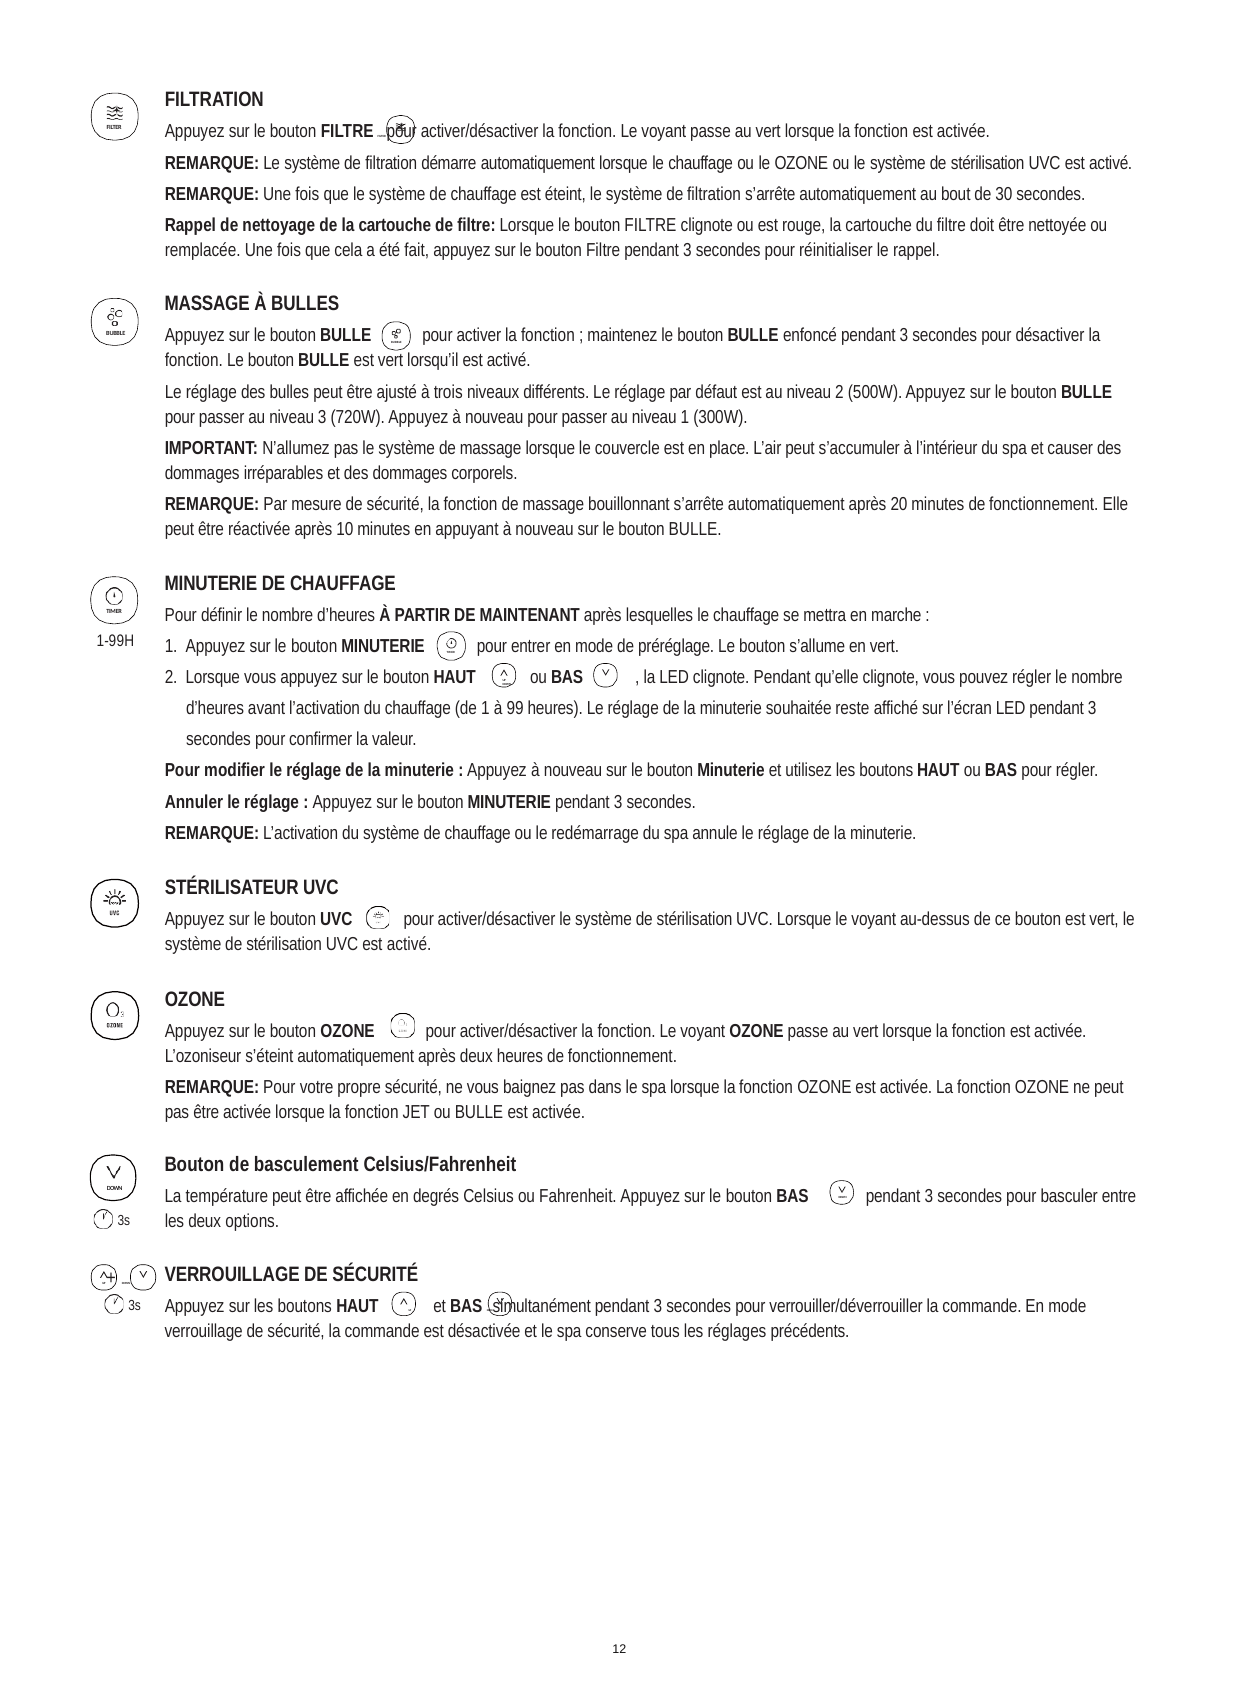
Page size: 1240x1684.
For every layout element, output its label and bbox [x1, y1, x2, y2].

text_box [162, 1258, 423, 1286]
text_box [162, 662, 1149, 1122]
text_box [91, 298, 139, 346]
text_box [90, 879, 139, 928]
text_box [91, 1252, 156, 1314]
text_box [93, 1209, 113, 1229]
text_box [162, 557, 947, 625]
text_box [162, 321, 1145, 539]
text_box [91, 93, 139, 141]
text_box [158, 1291, 1135, 1342]
text_box [90, 576, 138, 624]
text_box [162, 631, 909, 661]
text_box [608, 1639, 634, 1657]
text_box [158, 74, 1146, 261]
text_box [90, 1155, 136, 1201]
text_box [91, 991, 139, 1040]
text_box [162, 287, 344, 315]
text_box [162, 1138, 1142, 1232]
text_box [115, 1208, 133, 1229]
text_box [94, 627, 137, 650]
